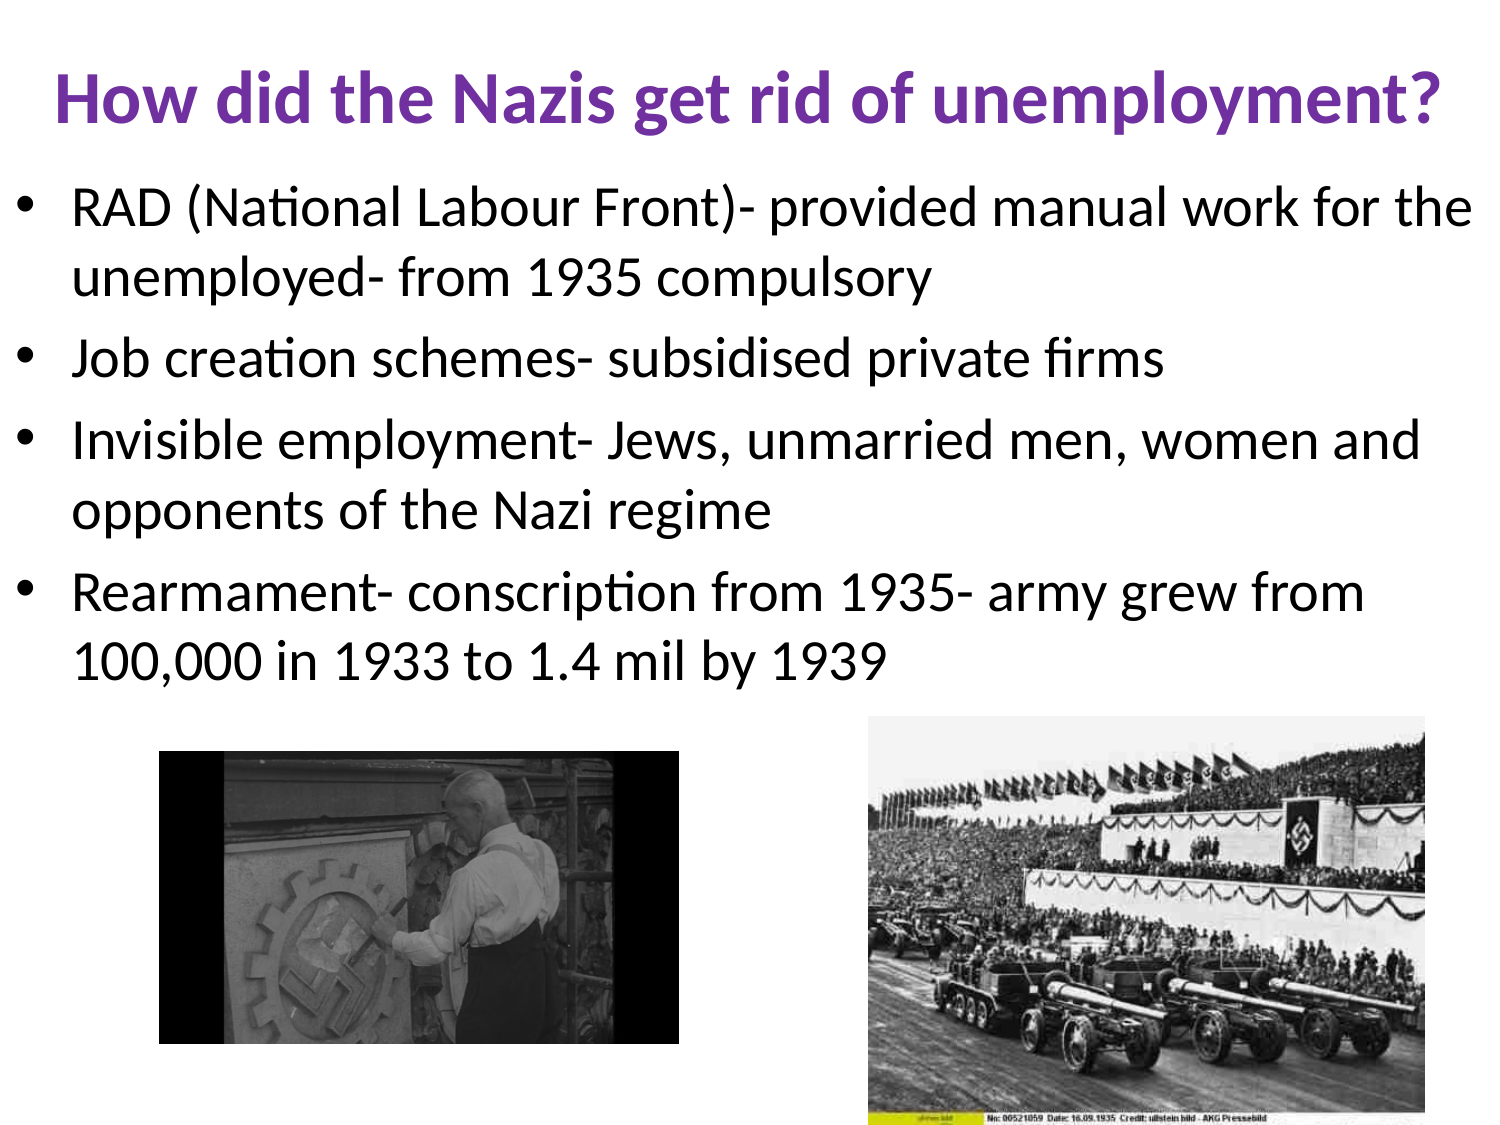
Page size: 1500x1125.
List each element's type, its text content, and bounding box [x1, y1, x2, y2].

list RAD (National Labour Front)- provided manual work for the unemployed- from 1935 compulsory Job creation schemes- subsidised private firms Invisible employment- Jews, unmarried men, women and opponents of the Nazi regime Rearmament- conscription from 1935- army grew from 100,000 in 1933 to 1.4 mil by 1939 [0, 160, 1500, 904]
picture [159, 751, 679, 1044]
title How did the Nazis get rid of unemployment? [0, 0, 1500, 160]
picture [867, 716, 1425, 1125]
